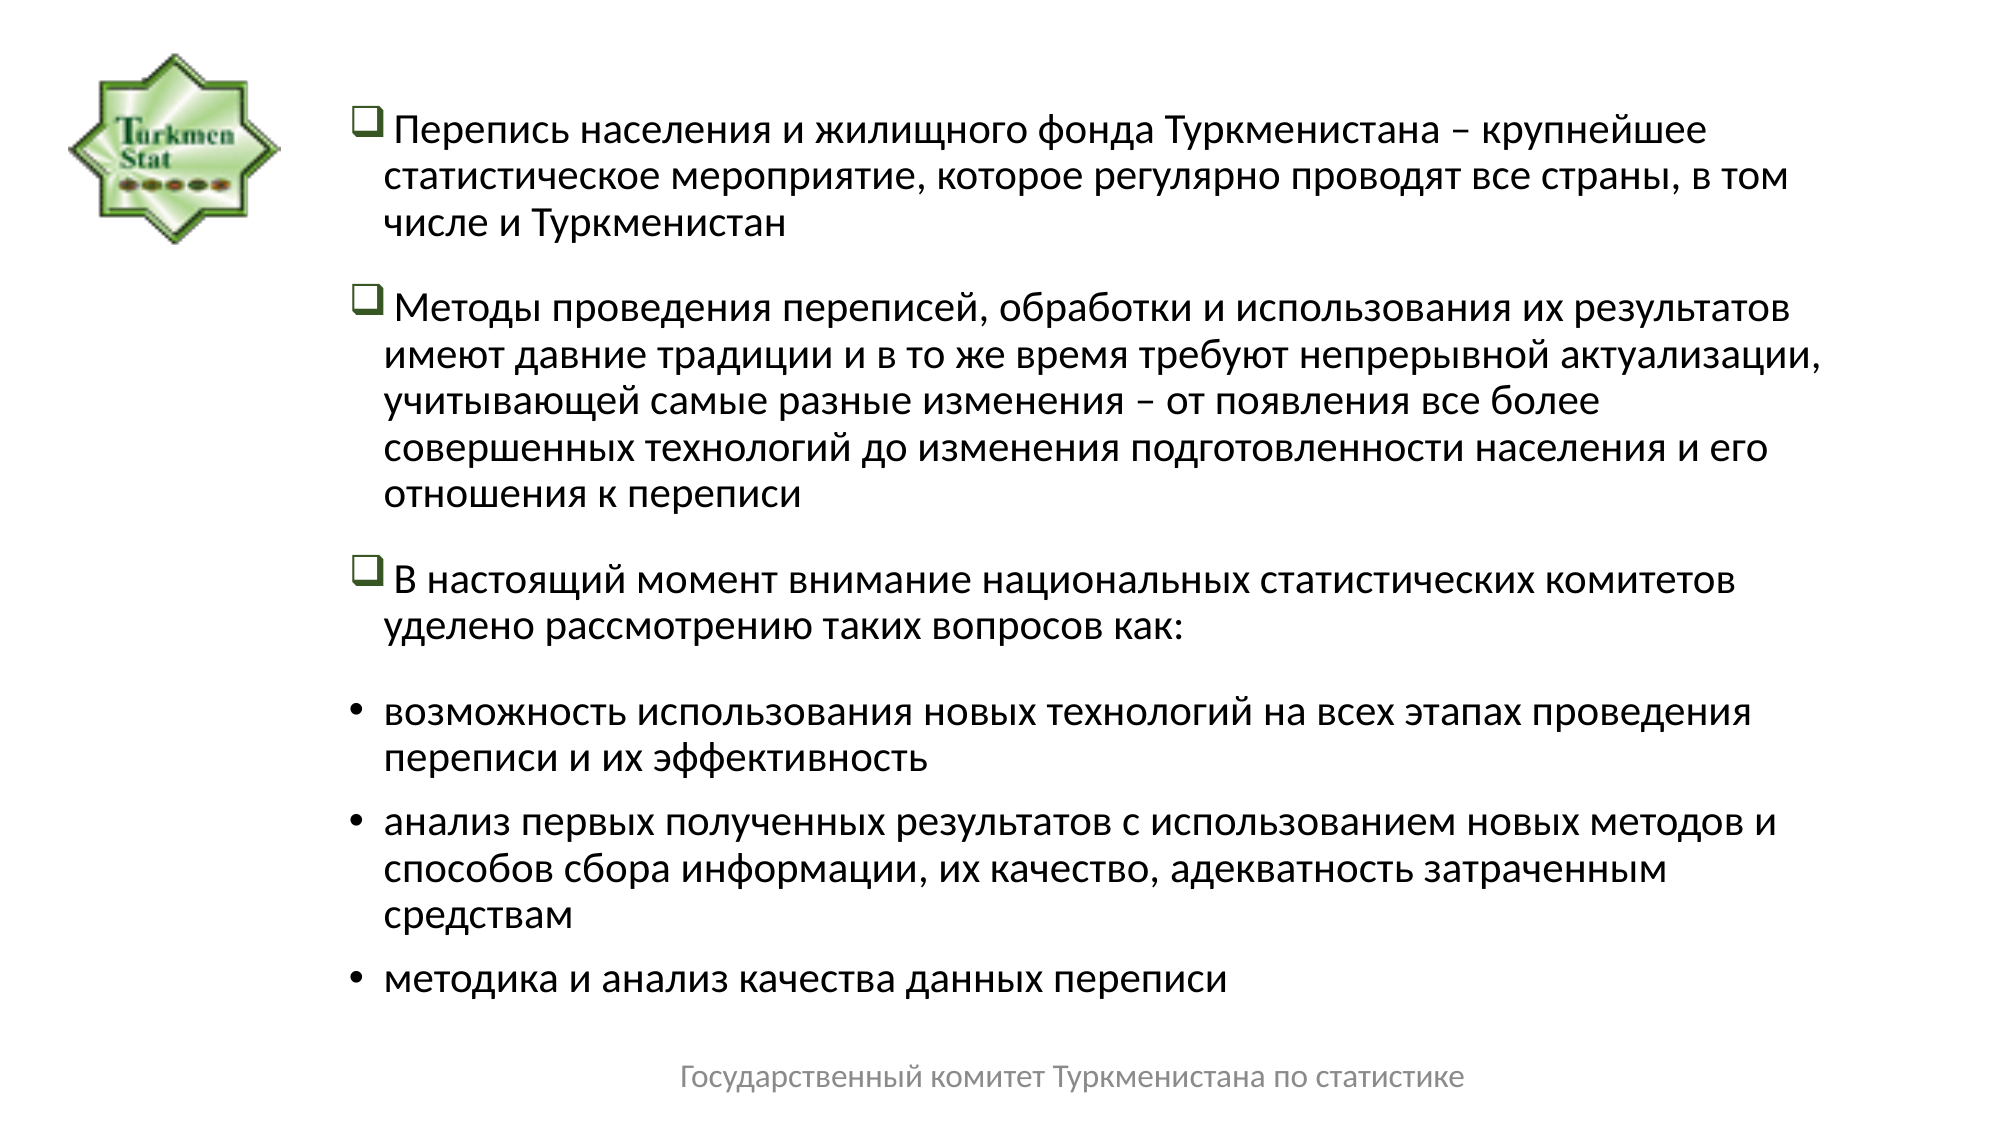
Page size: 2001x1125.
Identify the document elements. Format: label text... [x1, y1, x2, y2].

footer Государственный комитет Туркменистана по статистике [518, 1042, 1629, 1106]
list Перепись населения и жилищного фонда Туркменистана – крупнейшее статистическое мероприятие, которое регулярно проводят все страны, в том числе и Туркменистан Методы проведения переписей, обработки и использования их результатов имеют давние традиции и в то же время требуют непрерывной актуализации, учитывающей самые разные изменения – от появления все более совершенных технологий до изменения подготовленности населения и его отношения к переписи В настоящий момент внимание национальных статистических комитетов уделено рассмотрению таких вопросов как: возможность использования новых технологий на всех этапах проведения переписи и их эффективность анализ первых полученных результатов с использованием новых методов и способов сбора информации, их качество, адекватность затраченным средствам методика и анализ качества данных переписи [334, 98, 1863, 1014]
picture [68, 52, 281, 248]
